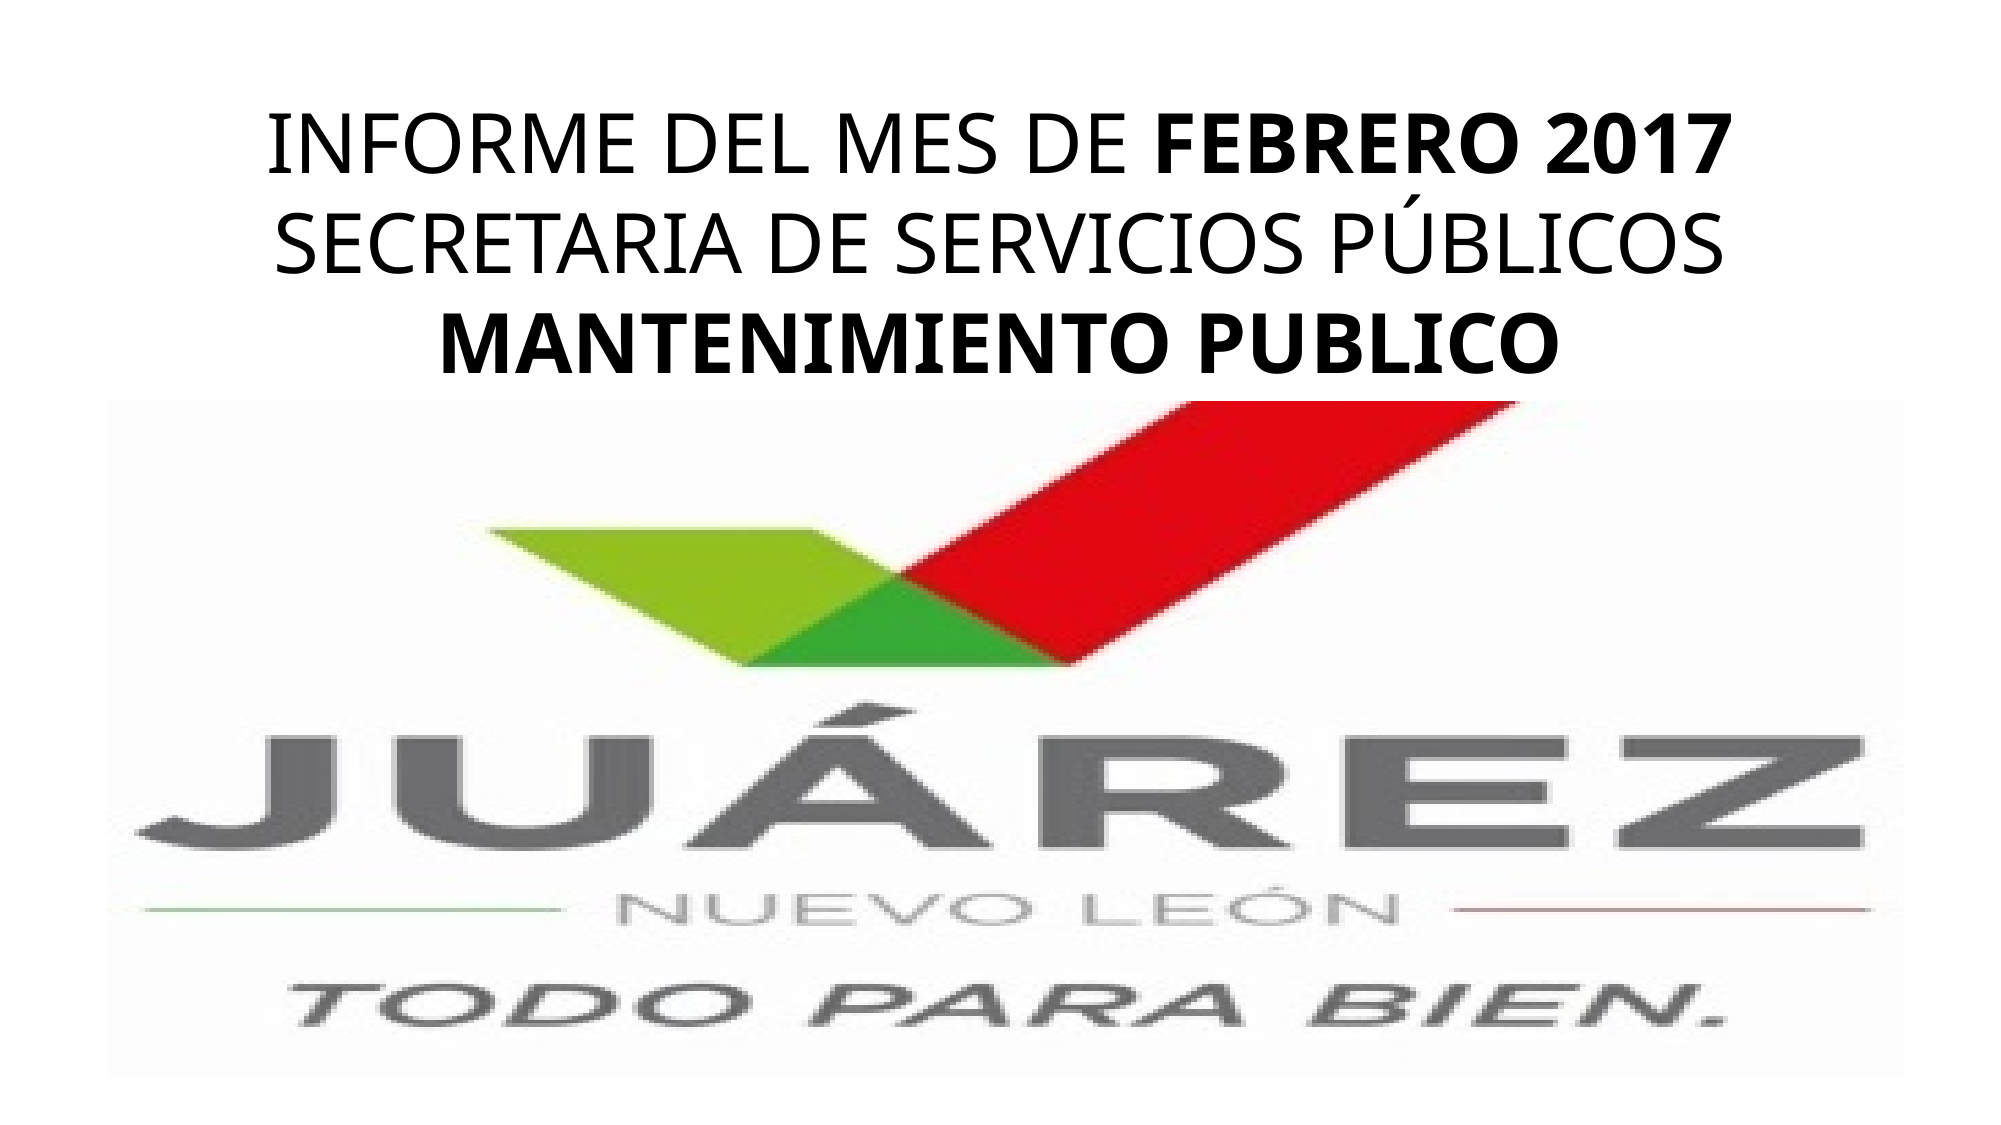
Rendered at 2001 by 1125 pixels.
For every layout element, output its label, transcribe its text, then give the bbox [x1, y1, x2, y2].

text_box INFORME DEL MES DE FEBRERO 2017 SECRETARIA DE SERVICIOS PÚBLICOS MANTENIMIENTO PUBLICO [107, 83, 1893, 398]
picture [107, 401, 1904, 1078]
